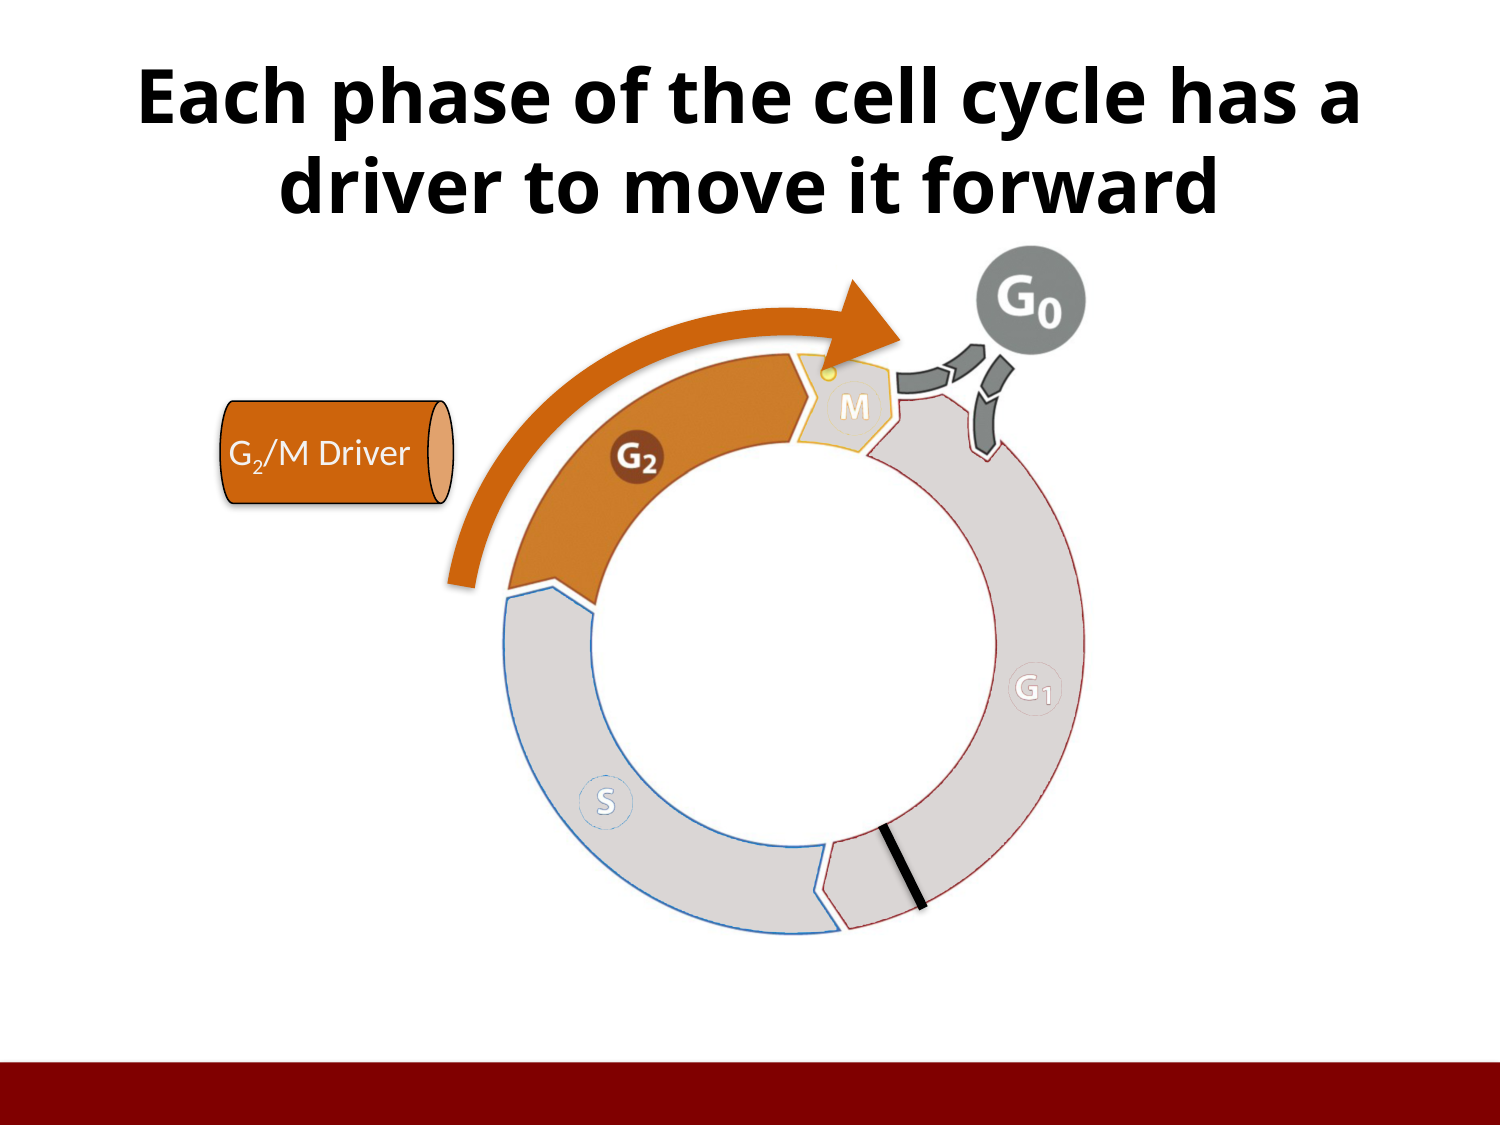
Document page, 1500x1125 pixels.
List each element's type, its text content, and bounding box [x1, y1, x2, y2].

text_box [213, 400, 476, 504]
picture [415, 235, 1194, 943]
title Each phase of the cell cycle has a driver to move it forward [75, 45, 1425, 233]
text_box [882, 824, 924, 909]
